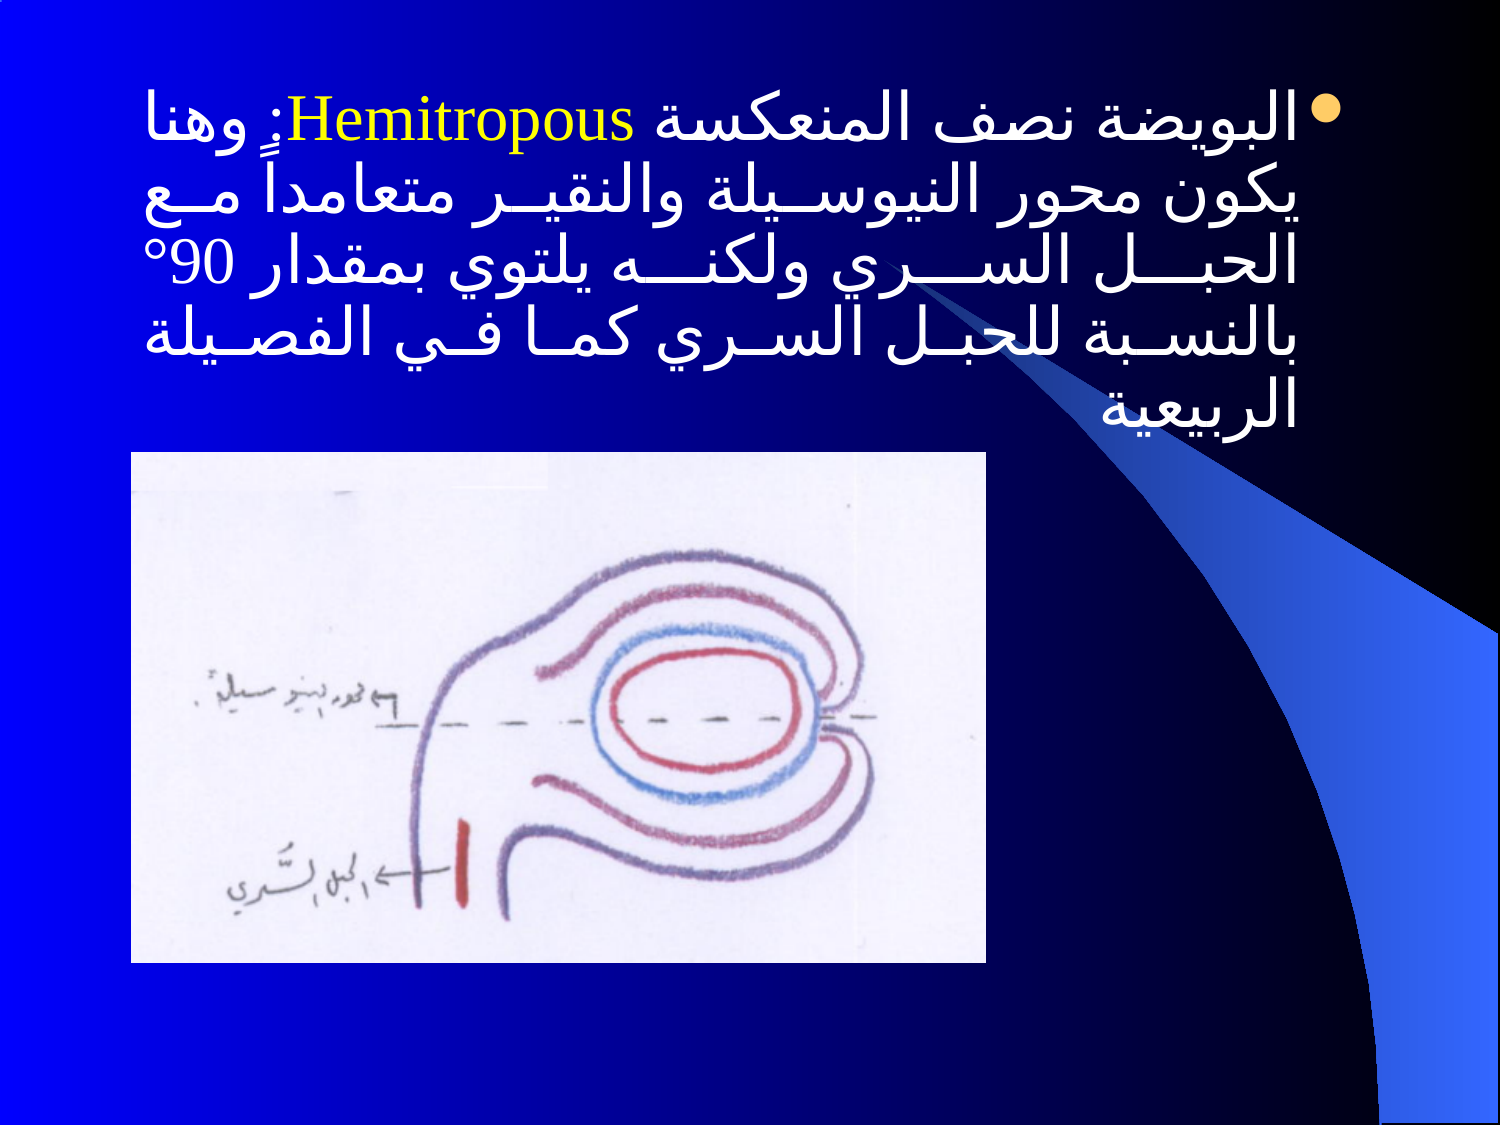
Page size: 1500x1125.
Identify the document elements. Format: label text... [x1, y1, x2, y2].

list البويضة نصف المنعكسة Hemitropous: وهنا يكون محور النيوسيلة والنقير متعامداً مع الحبل السري ولكنه يلتوي بمقدار 90° بالنسبة للحبل السري كما في الفصيلة الربيعية [112, 74, 1388, 376]
picture [130, 452, 986, 963]
